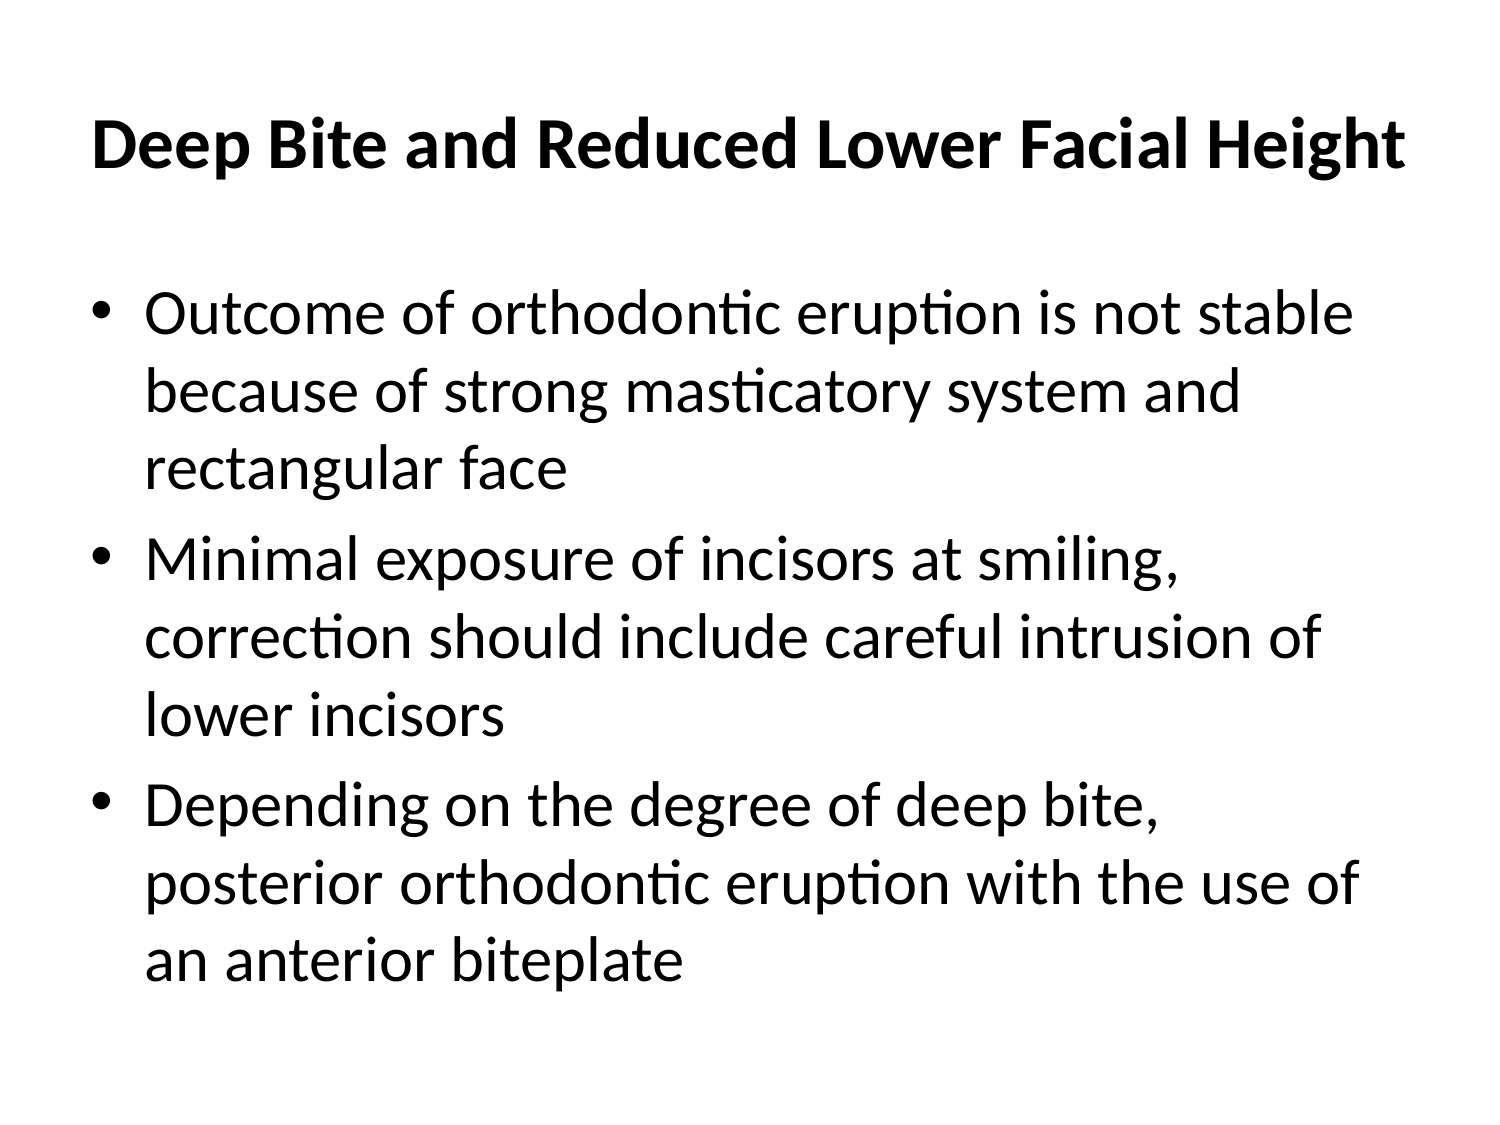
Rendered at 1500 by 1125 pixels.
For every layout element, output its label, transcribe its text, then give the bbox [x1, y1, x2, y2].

title Deep Bite and Reduced Lower Facial Height [75, 45, 1425, 233]
list Outcome of orthodontic eruption is not stable because of strong masticatory system and rectangular face Minimal exposure of incisors at smiling, correction should include careful intrusion of lower incisors Depending on the degree of deep bite, posterior orthodontic eruption with the use of an anterior biteplate [75, 262, 1425, 1005]
